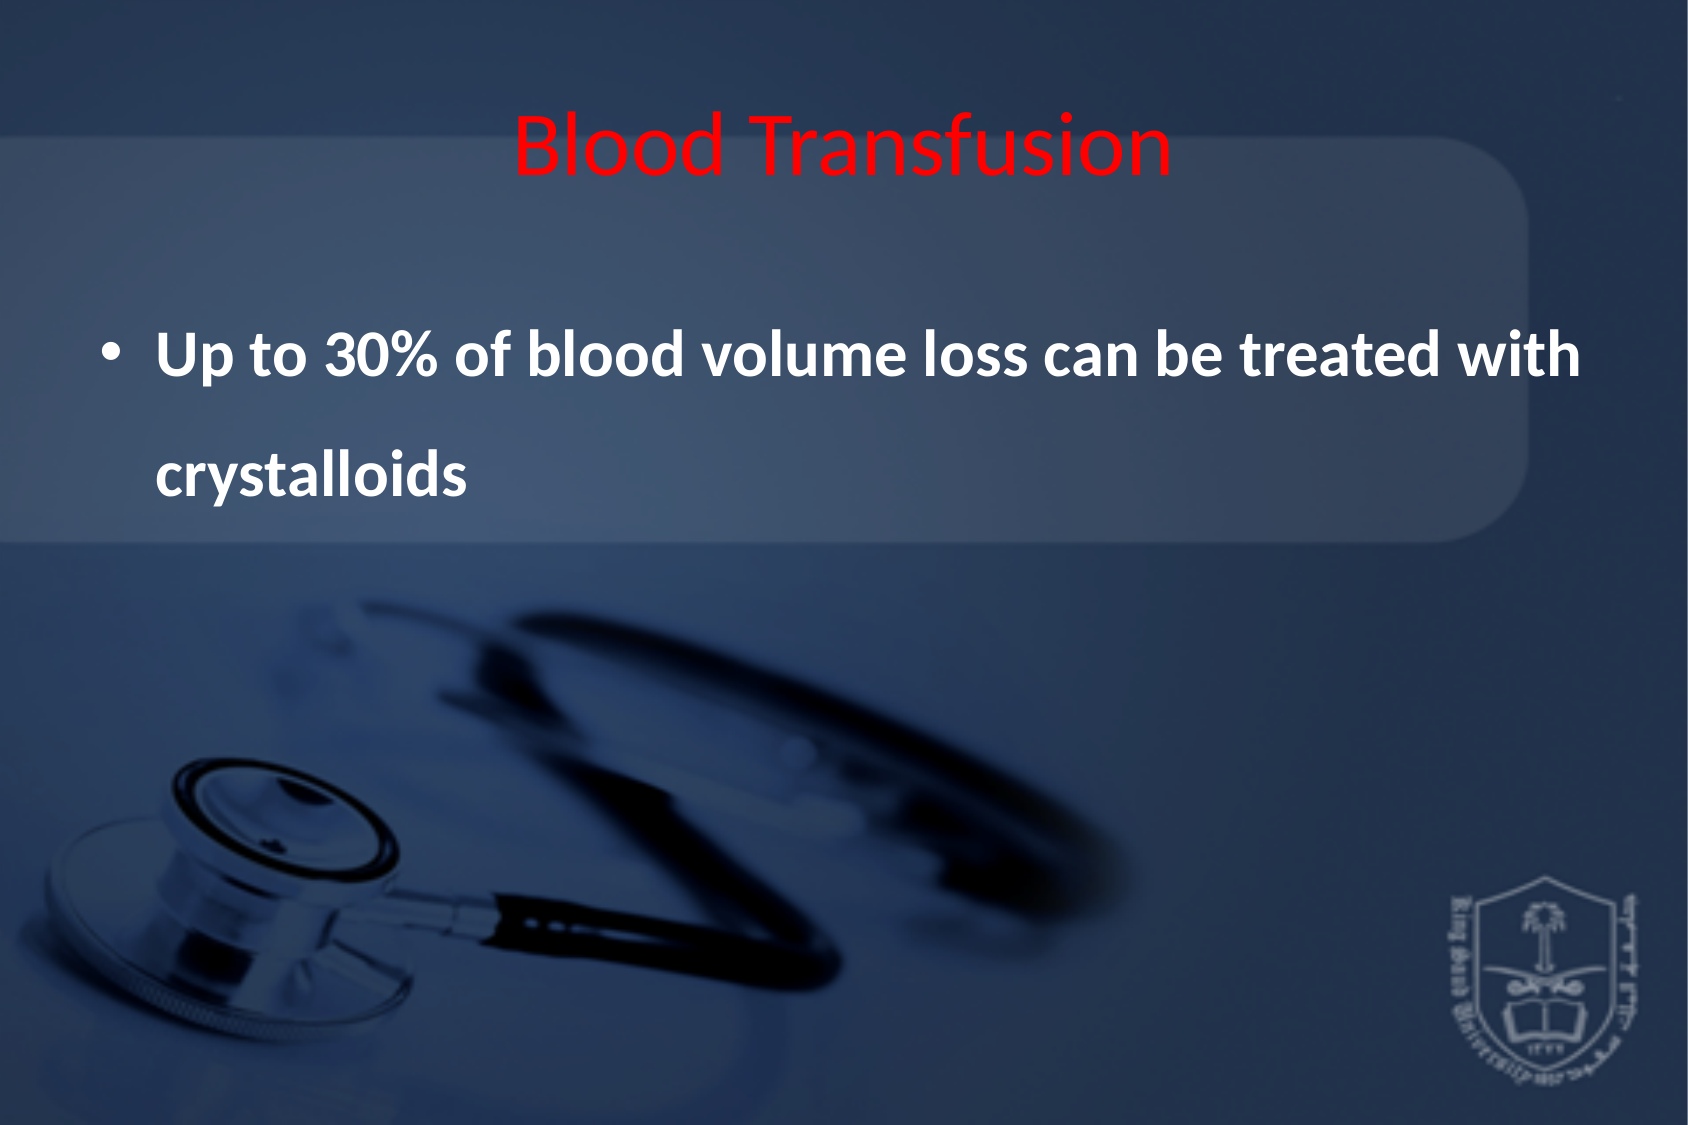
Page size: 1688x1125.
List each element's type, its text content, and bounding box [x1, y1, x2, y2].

picture [0, 0, 1688, 1125]
list Up to 30% of blood volume loss can be treated with crystalloids [84, 262, 1604, 1005]
title Blood Transfusion [84, 45, 1604, 233]
